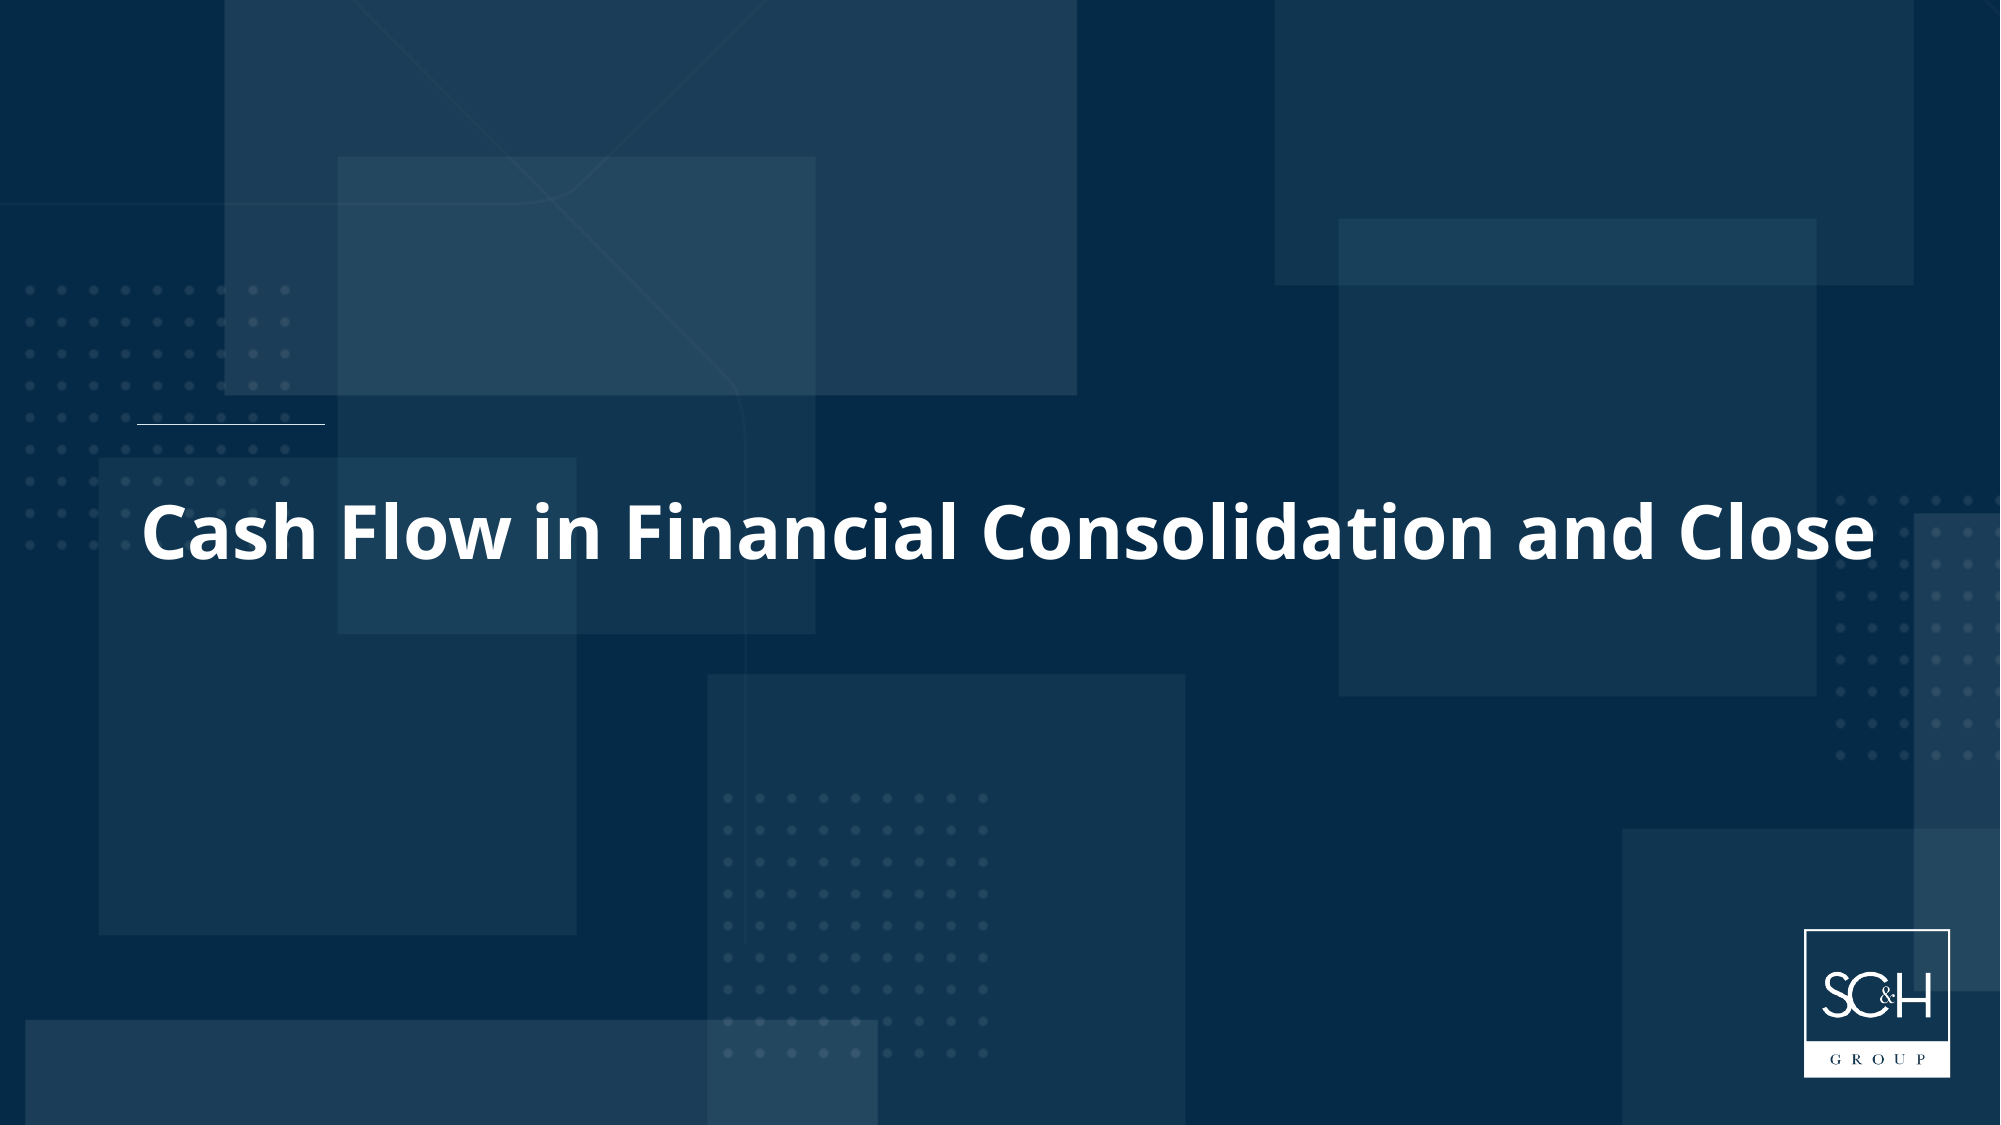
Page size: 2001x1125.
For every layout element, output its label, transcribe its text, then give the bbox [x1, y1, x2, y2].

picture [0, 0, 2000, 1125]
list Cash Flow in Financial Consolidation and Close [125, 487, 1953, 588]
